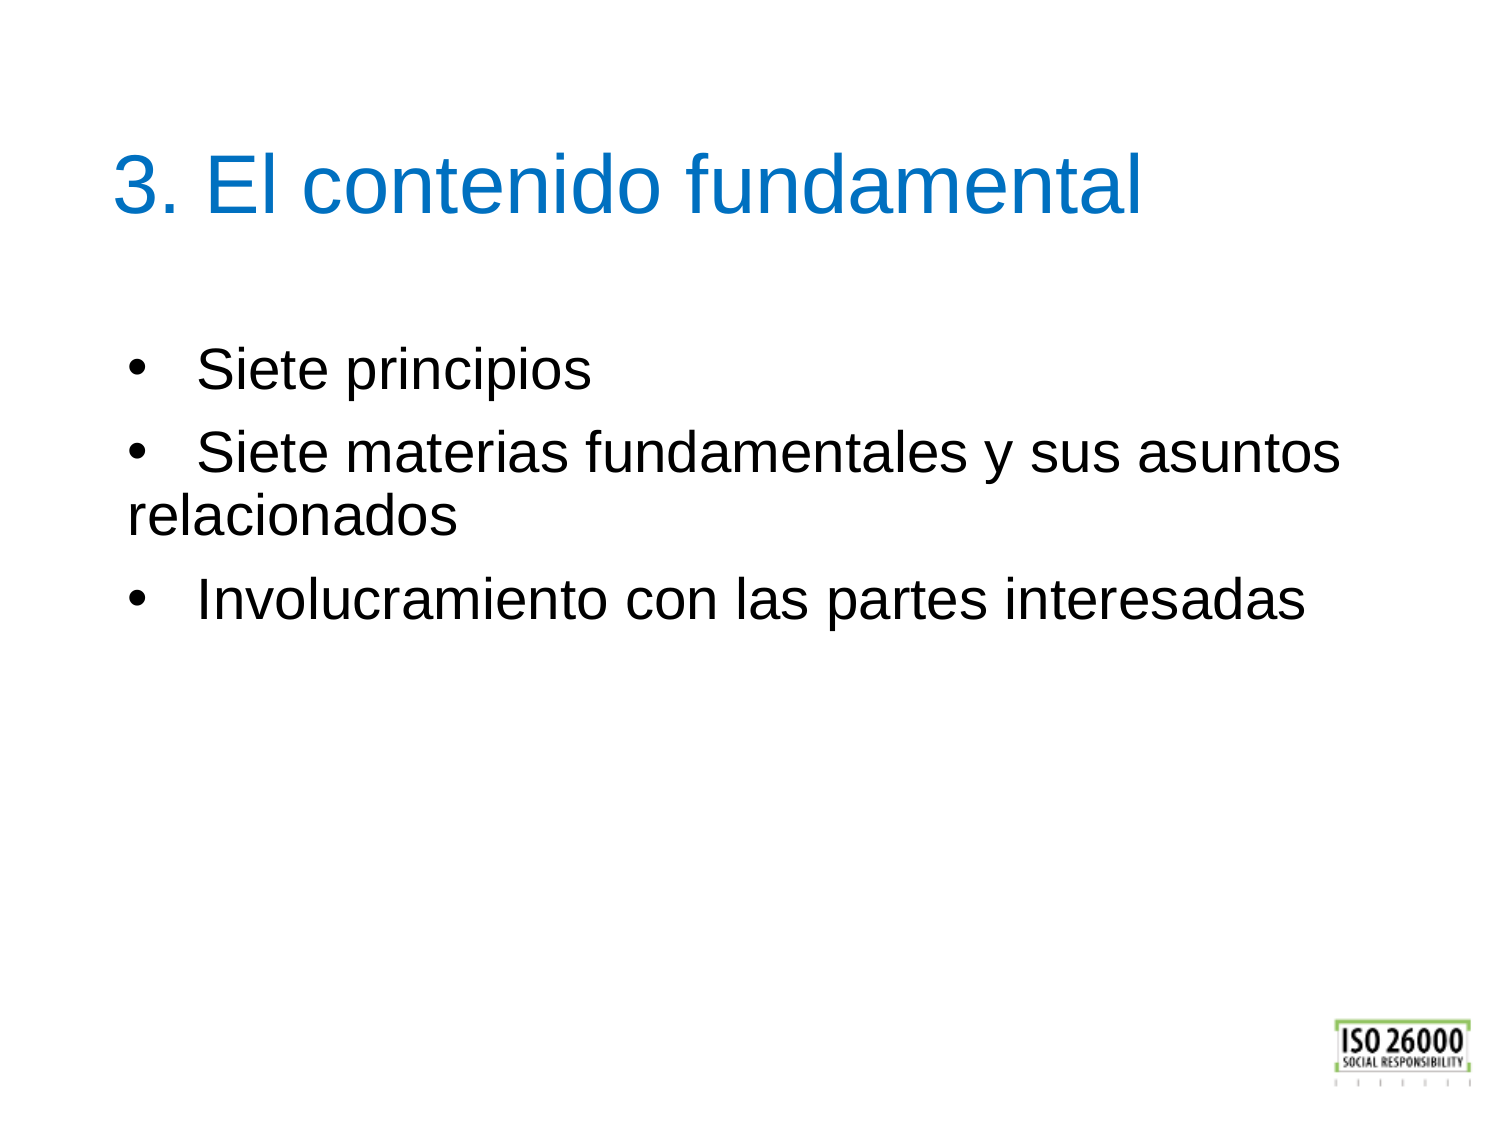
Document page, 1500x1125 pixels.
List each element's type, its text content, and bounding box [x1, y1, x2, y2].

list Siete principios Siete materias fundamentales y sus asuntos relacionados Involucramiento con las partes interesadas [112, 331, 1407, 578]
title 3. El contenido fundamental [97, 78, 1391, 295]
picture [1325, 1014, 1482, 1093]
